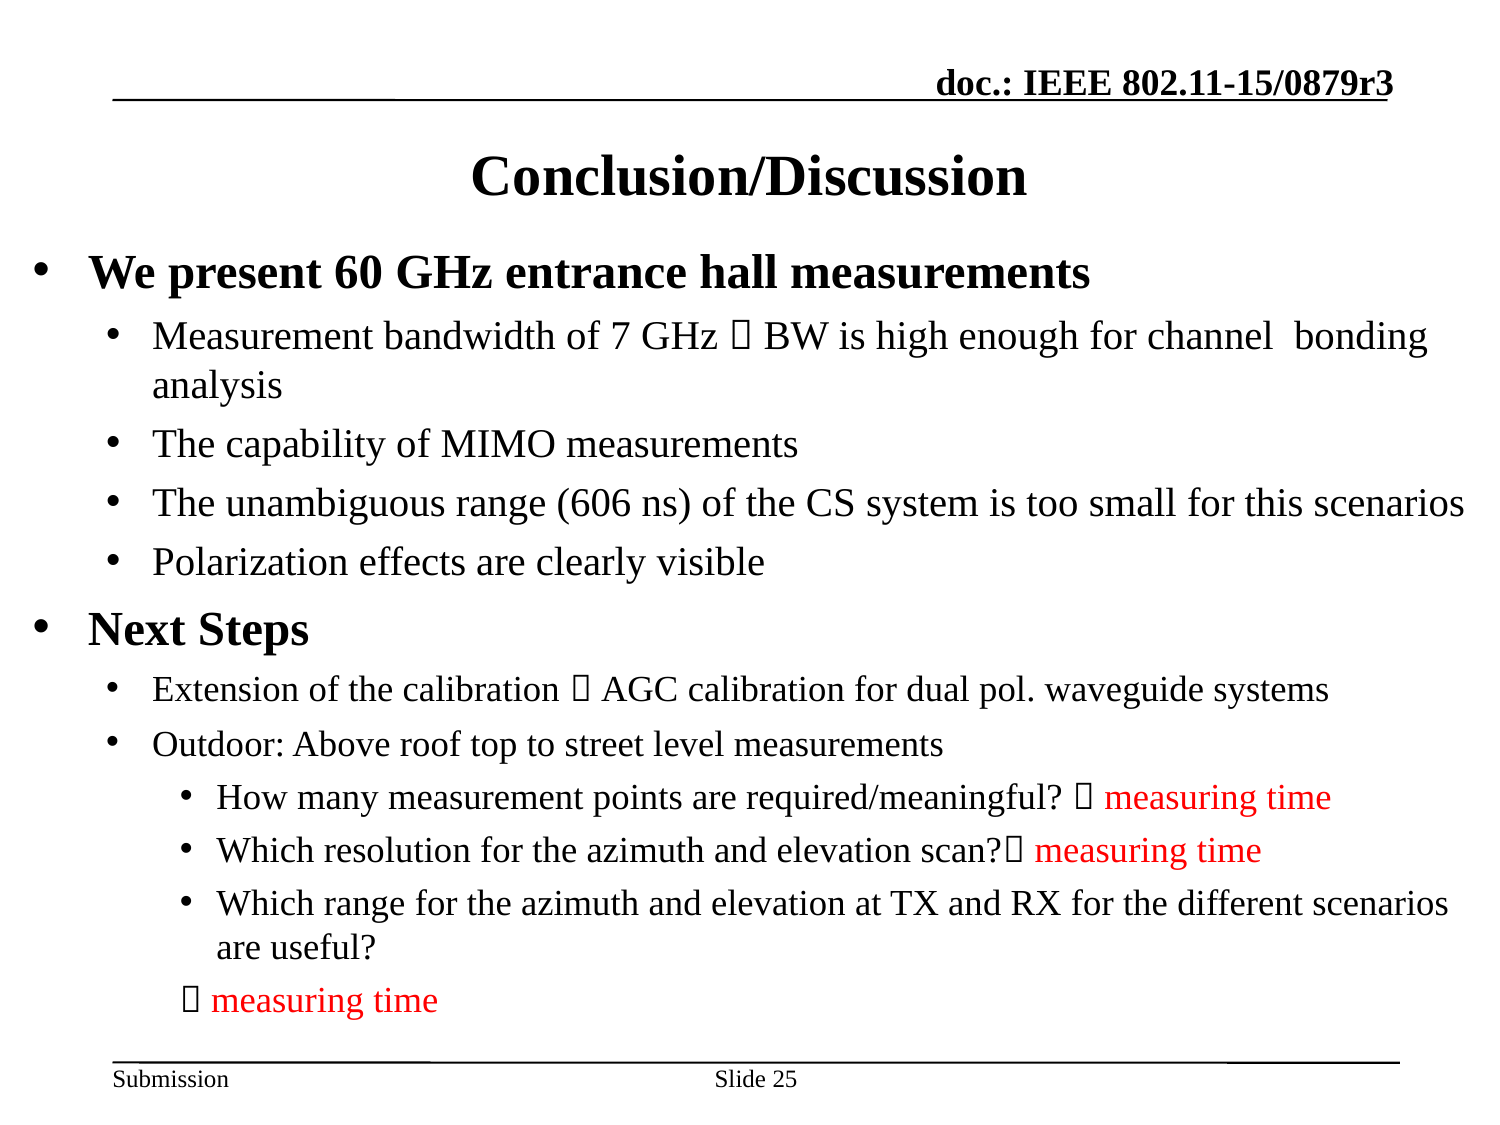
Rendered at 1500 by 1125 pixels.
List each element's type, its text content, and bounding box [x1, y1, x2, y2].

title Conclusion/Discussion [112, 112, 1388, 231]
slide_number Slide 25 [712, 1061, 800, 1123]
list We present 60 GHz entrance hall measurements Measurement bandwidth of 7 GHz  BW is high enough for channel bonding analysis The capability of MIMO measurements The unambiguous range (606 ns) of the CS system is too small for this scenarios Polarization effects are clearly visible Next Steps Extension of the calibration  AGC calibration for dual pol. waveguide systems Outdoor: Above roof top to street level measurements How many measurement points are required/meaningful?  measuring time Which resolution for the azimuth and elevation scan? measuring time Which range for the azimuth and elevation at TX and RX for the different scenarios are useful?  measuring time [17, 231, 1483, 1048]
